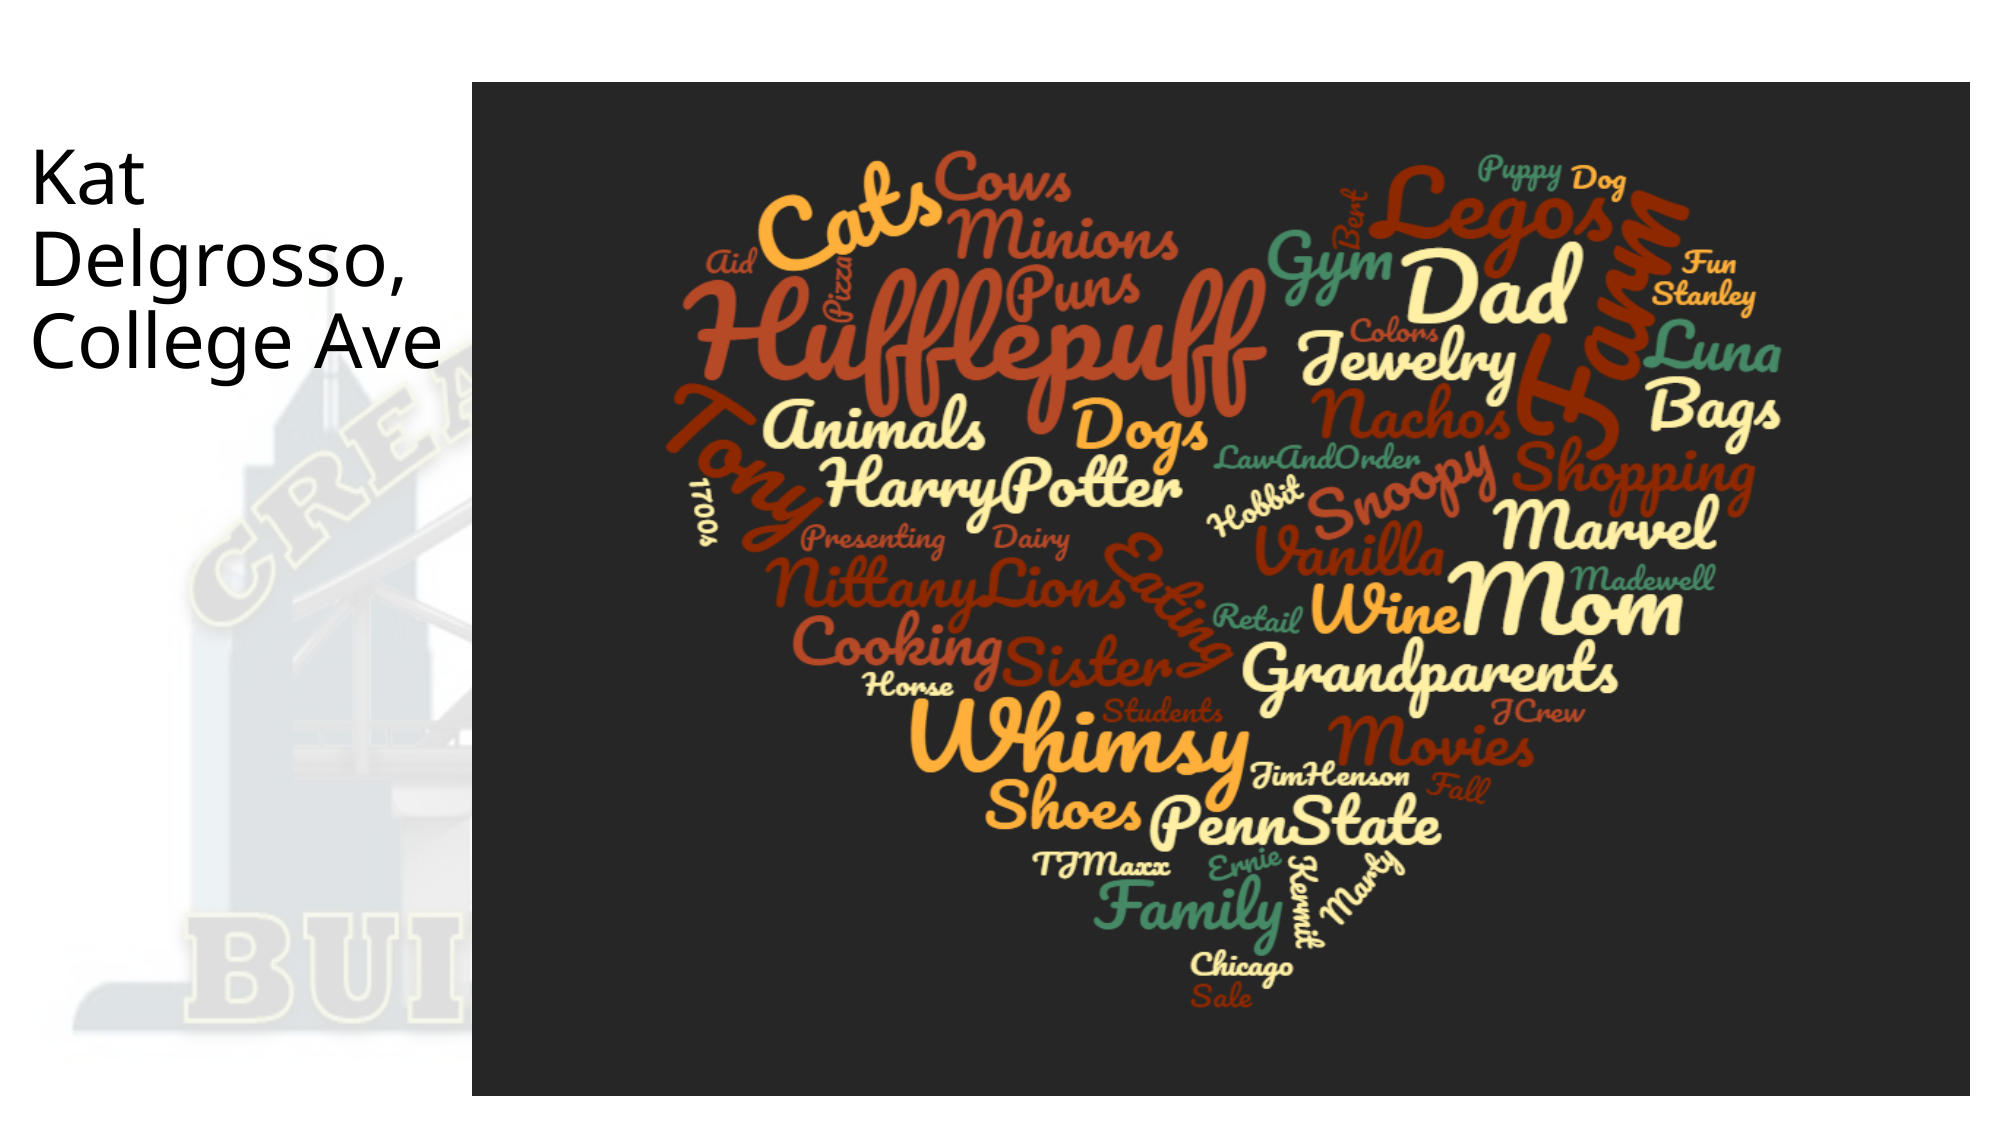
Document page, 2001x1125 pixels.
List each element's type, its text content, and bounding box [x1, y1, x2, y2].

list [472, 82, 1970, 1096]
title Kat Delgrosso, College Ave [14, 128, 472, 396]
